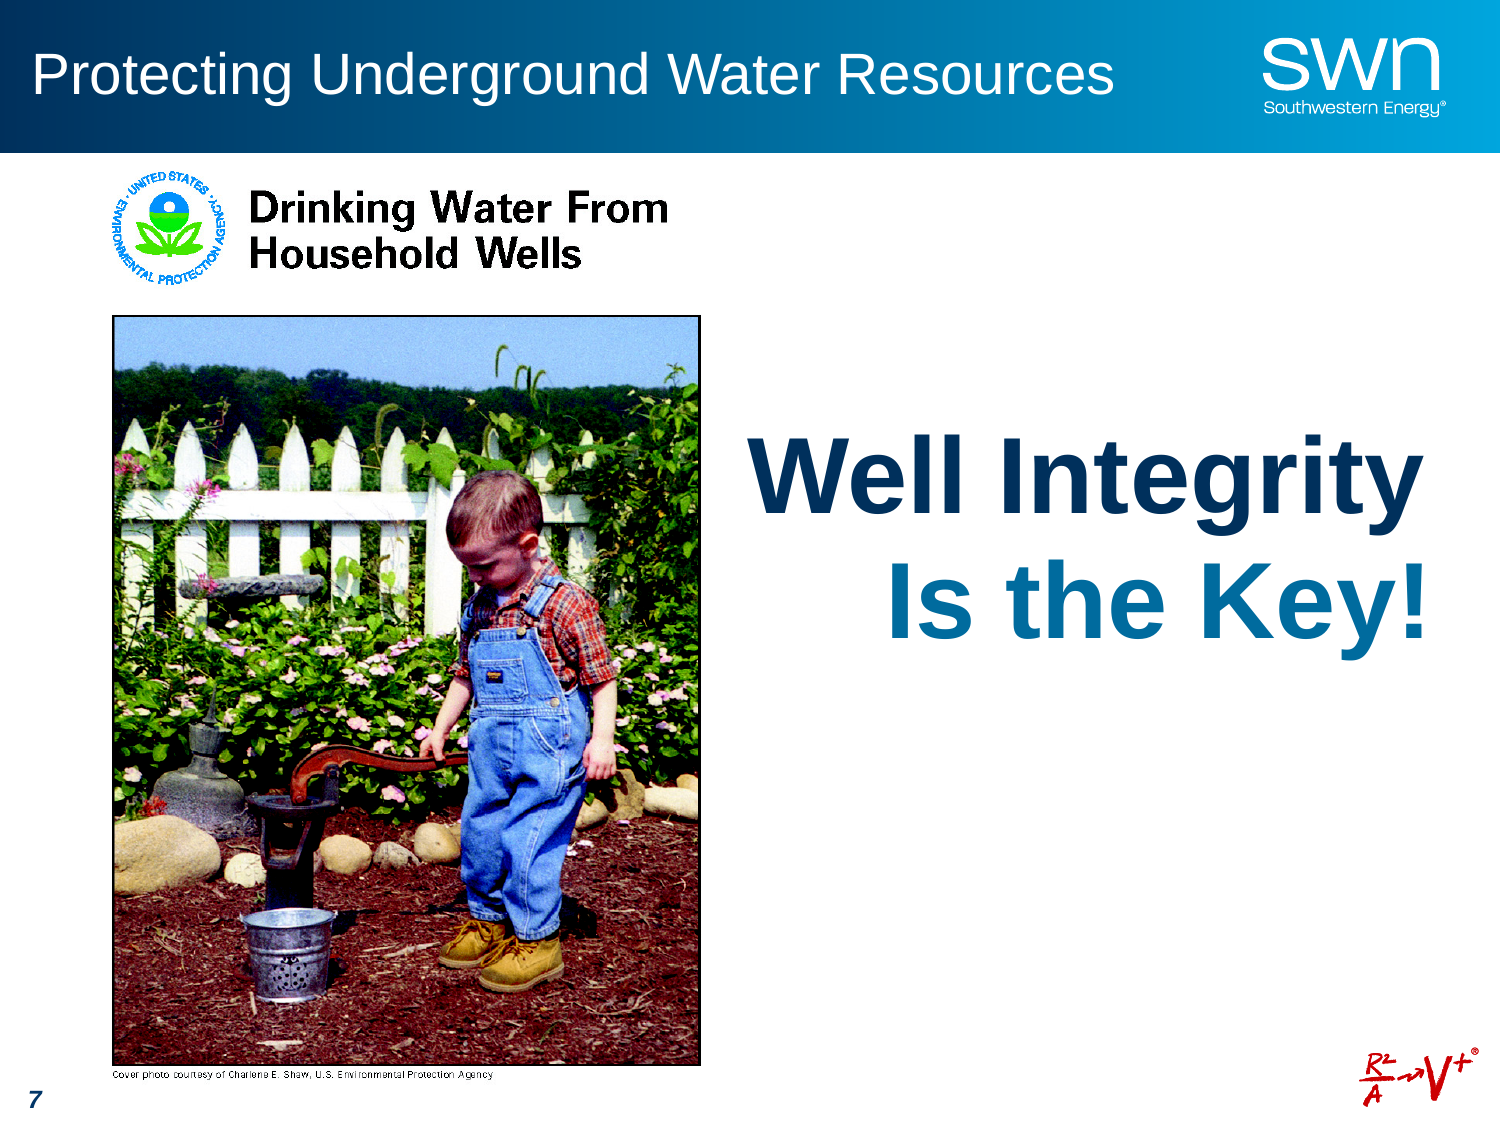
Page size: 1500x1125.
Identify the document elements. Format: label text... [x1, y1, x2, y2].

title Protecting Underground Water Resources [16, 0, 1225, 151]
text_box Well Integrity [732, 397, 1466, 598]
slide_number 6 [2, 1076, 68, 1119]
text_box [1358, 1047, 1479, 1107]
text_box Is the Key! [870, 522, 1500, 723]
picture [104, 162, 706, 1087]
